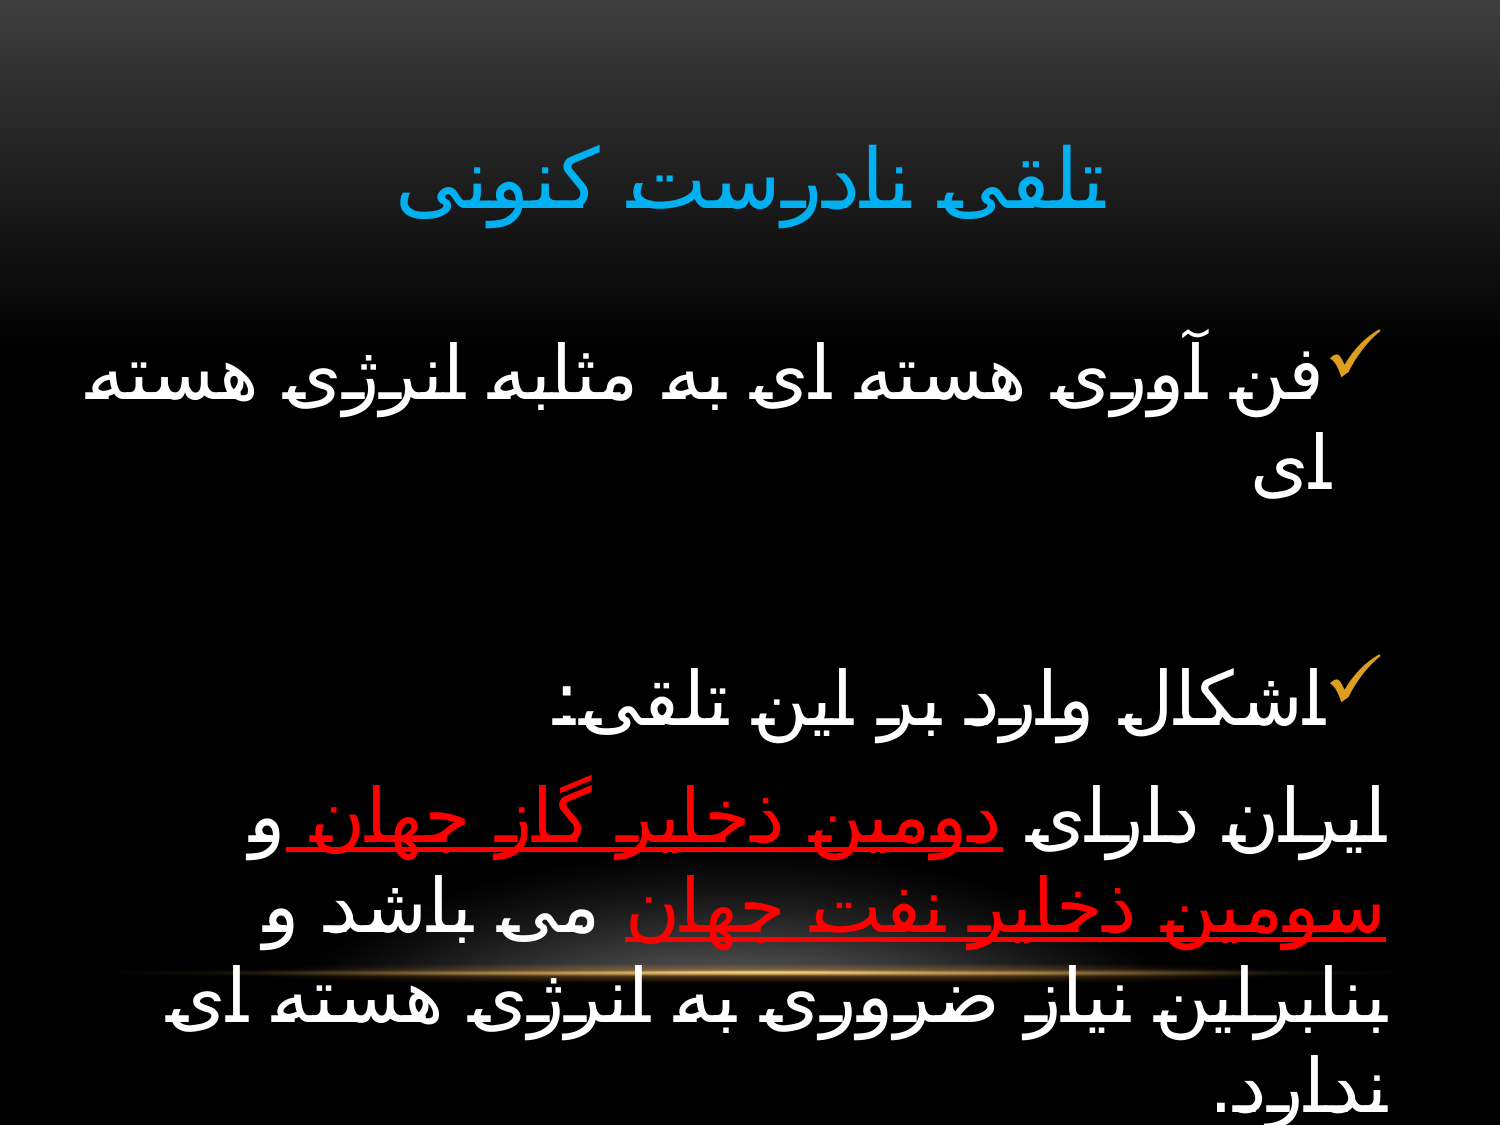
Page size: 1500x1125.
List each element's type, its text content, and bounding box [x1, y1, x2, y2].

list فن آوری هسته ای به مثابه انرژی هسته ای اشکال وارد بر این تلقی: ایران دارای دومین ذخایر گاز جهان و سومین ذخایر نفت جهان می باشد و بنابراین نیاز ضروری به انرژی هسته ای ندارد. [1, 200, 1402, 950]
title تلقی نادرست کنونی [99, 45, 1400, 200]
picture [0, 0, 1500, 1125]
